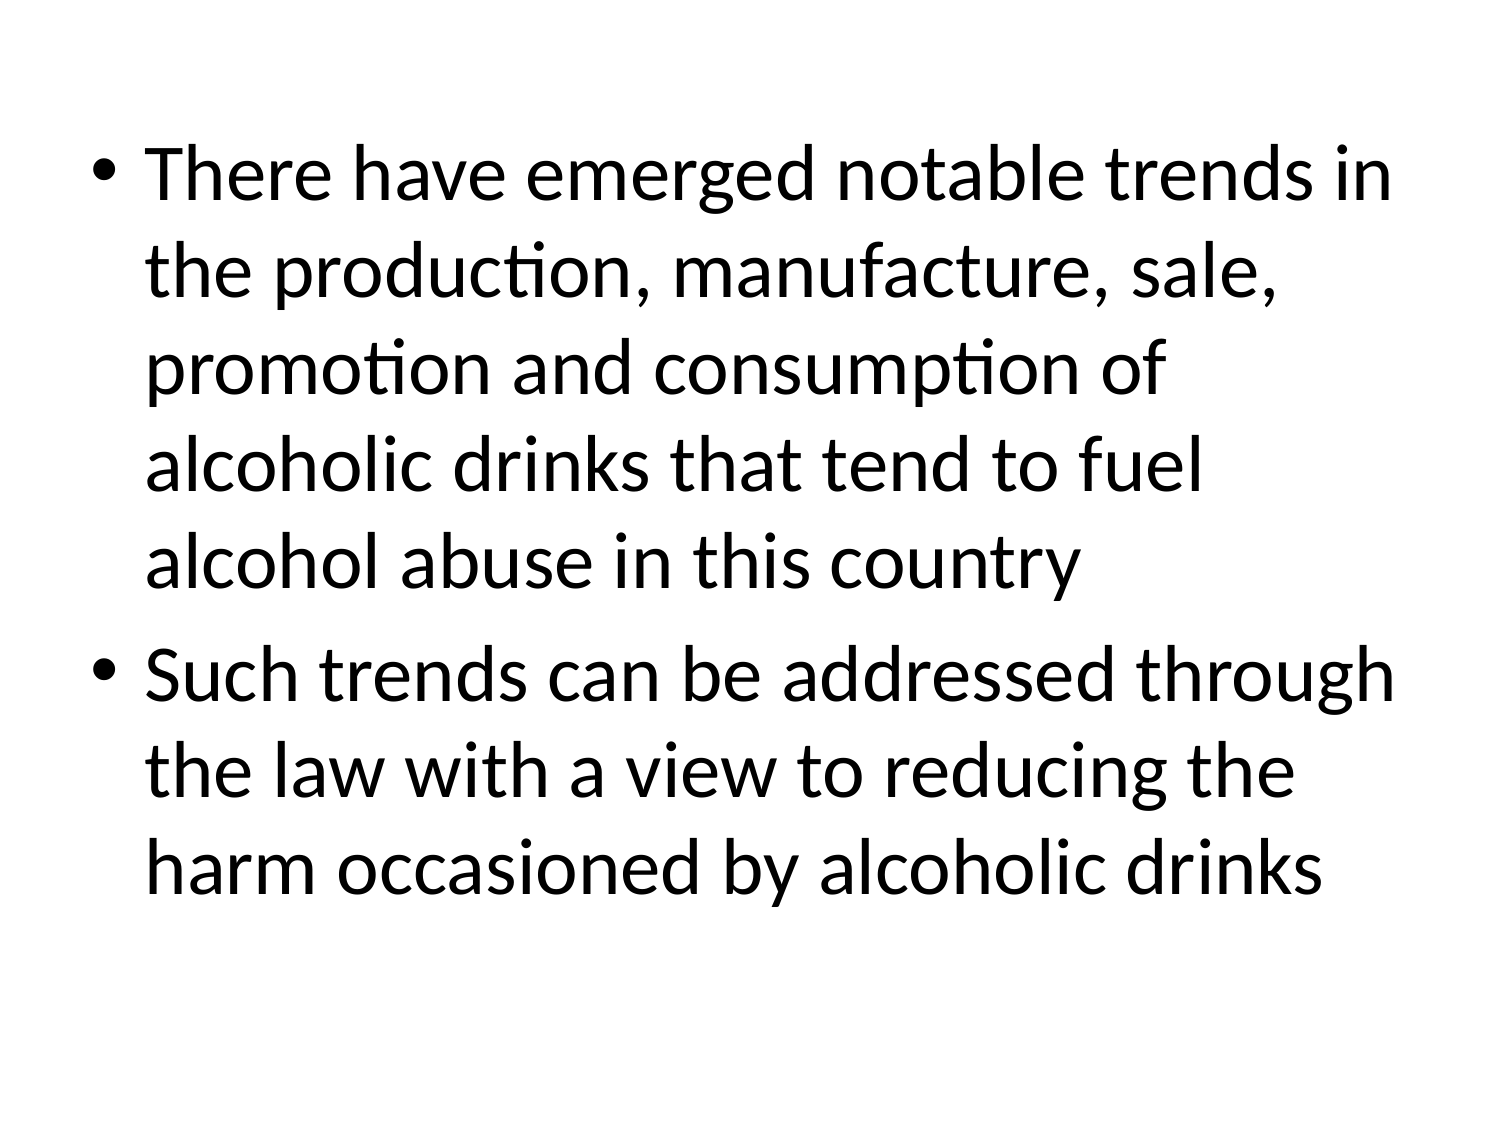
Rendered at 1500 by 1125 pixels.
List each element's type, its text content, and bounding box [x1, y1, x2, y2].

list There have emerged notable trends in the production, manufacture, sale, promotion and consumption of alcoholic drinks that tend to fuel alcohol abuse in this country Such trends can be addressed through the law with a view to reducing the harm occasioned by alcoholic drinks [74, 112, 1426, 1006]
